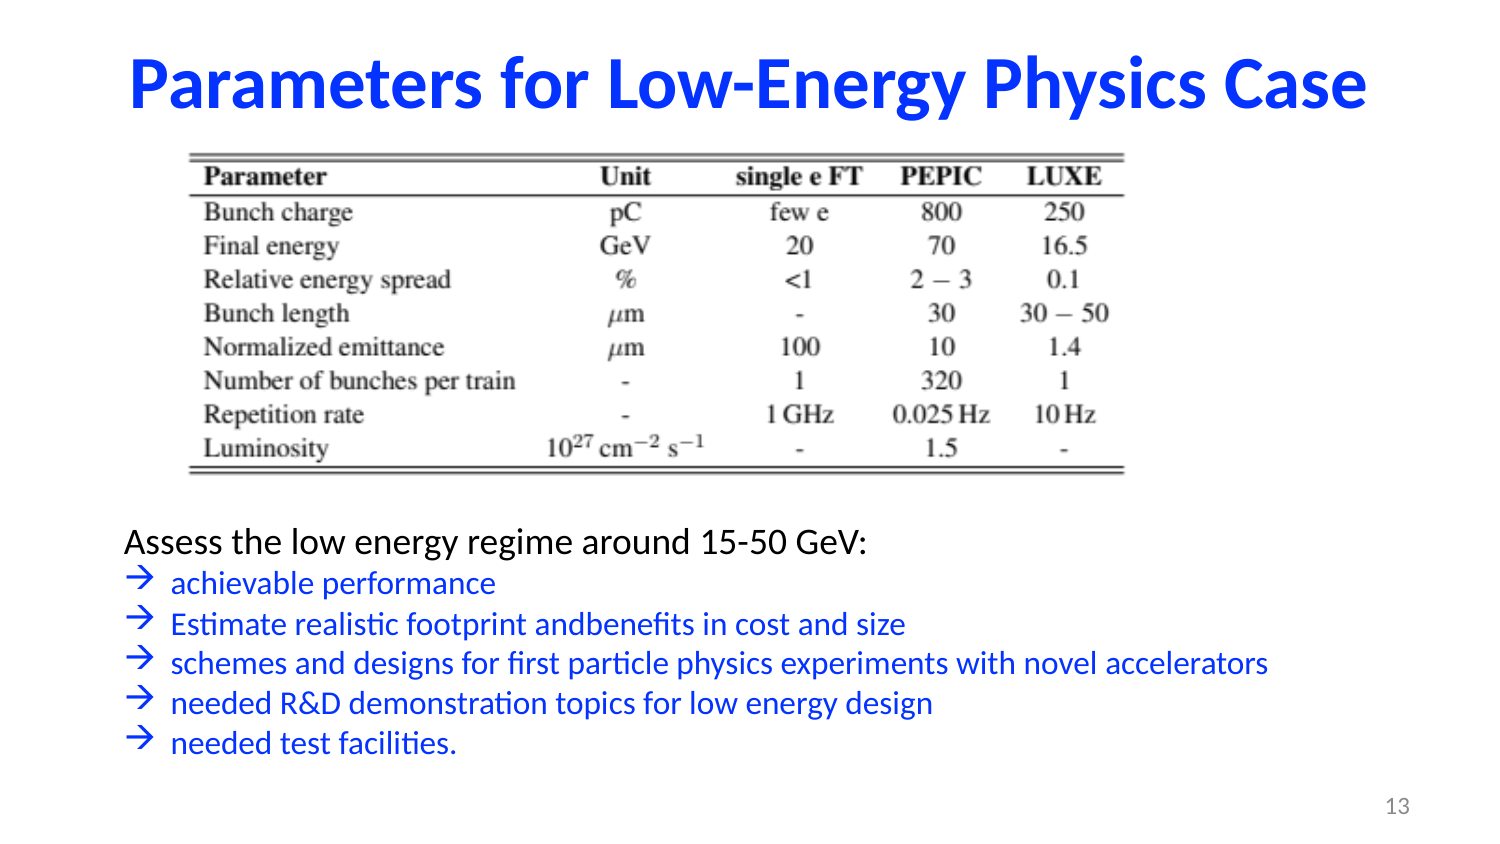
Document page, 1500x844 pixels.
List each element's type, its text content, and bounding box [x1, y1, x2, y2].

text_box Assess the low energy regime around 15-50 GeV: achievable performance Estimate realistic footprint andbenefits in cost and size schemes and designs for first particle physics experiments with novel accelerators needed R&D demonstration topics for low energy design needed test facilities. [108, 509, 1425, 769]
title Parameters for Low-Energy Physics Case [75, 30, 1425, 128]
picture [183, 146, 1143, 487]
slide_number 13 [1344, 782, 1425, 827]
